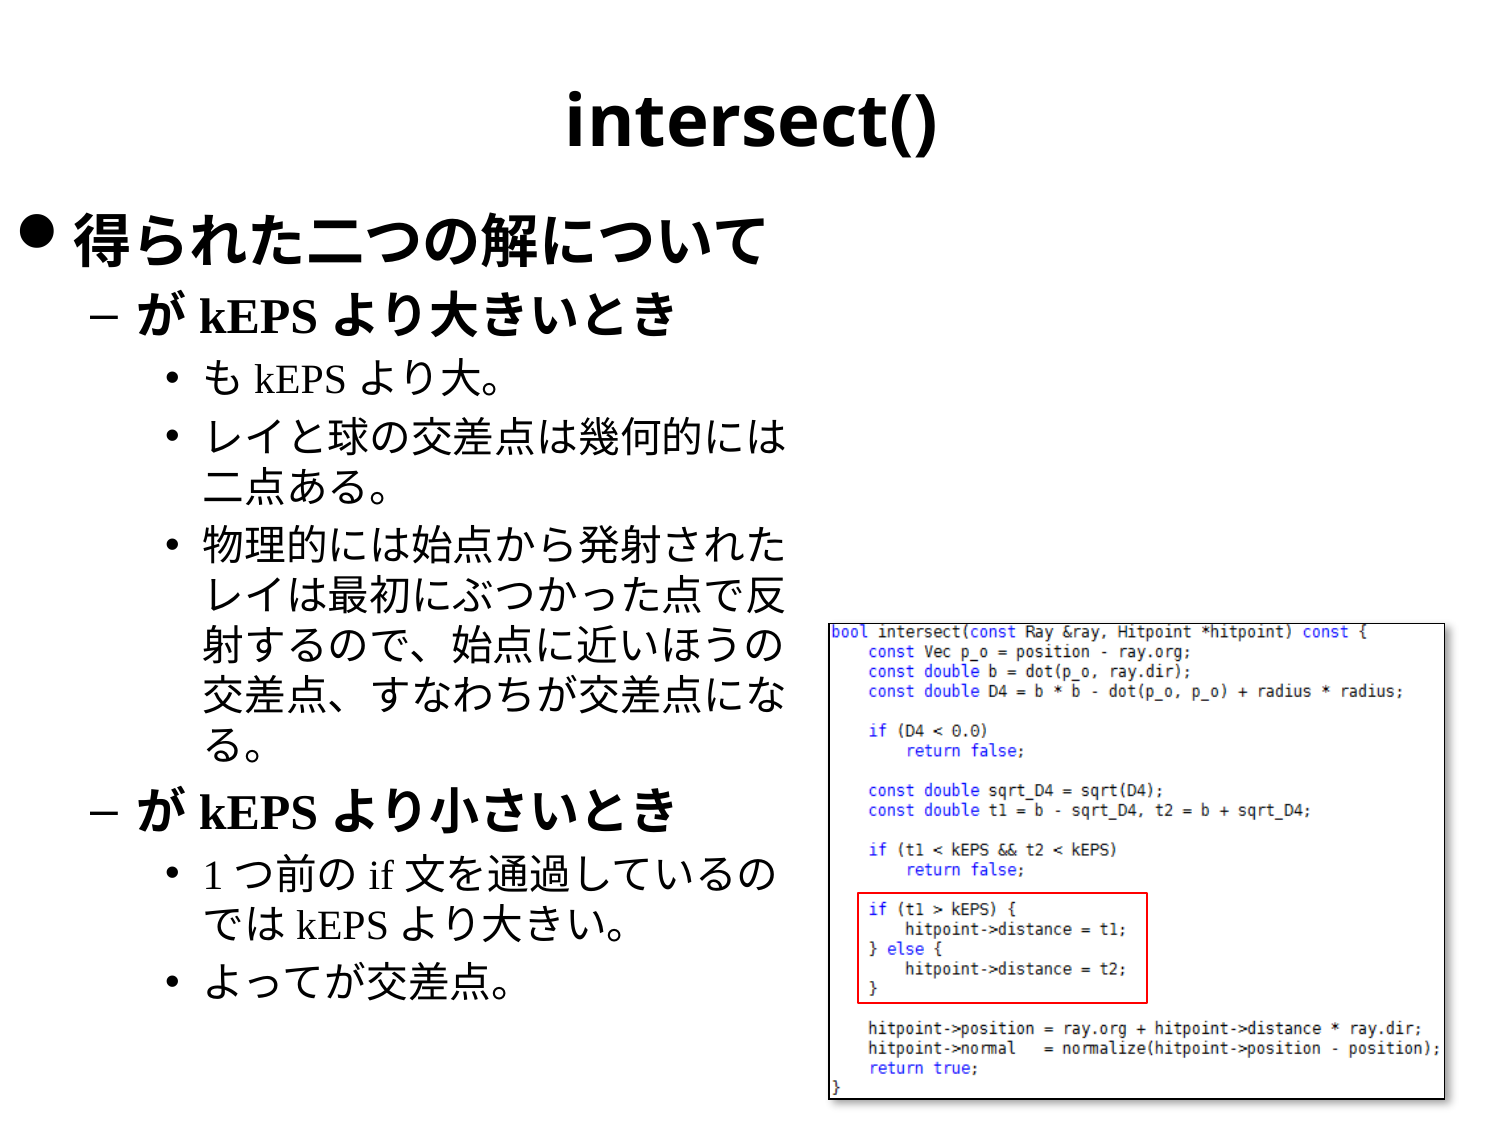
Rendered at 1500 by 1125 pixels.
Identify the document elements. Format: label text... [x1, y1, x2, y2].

picture [829, 623, 1445, 1099]
title intersect() [76, 66, 1427, 169]
